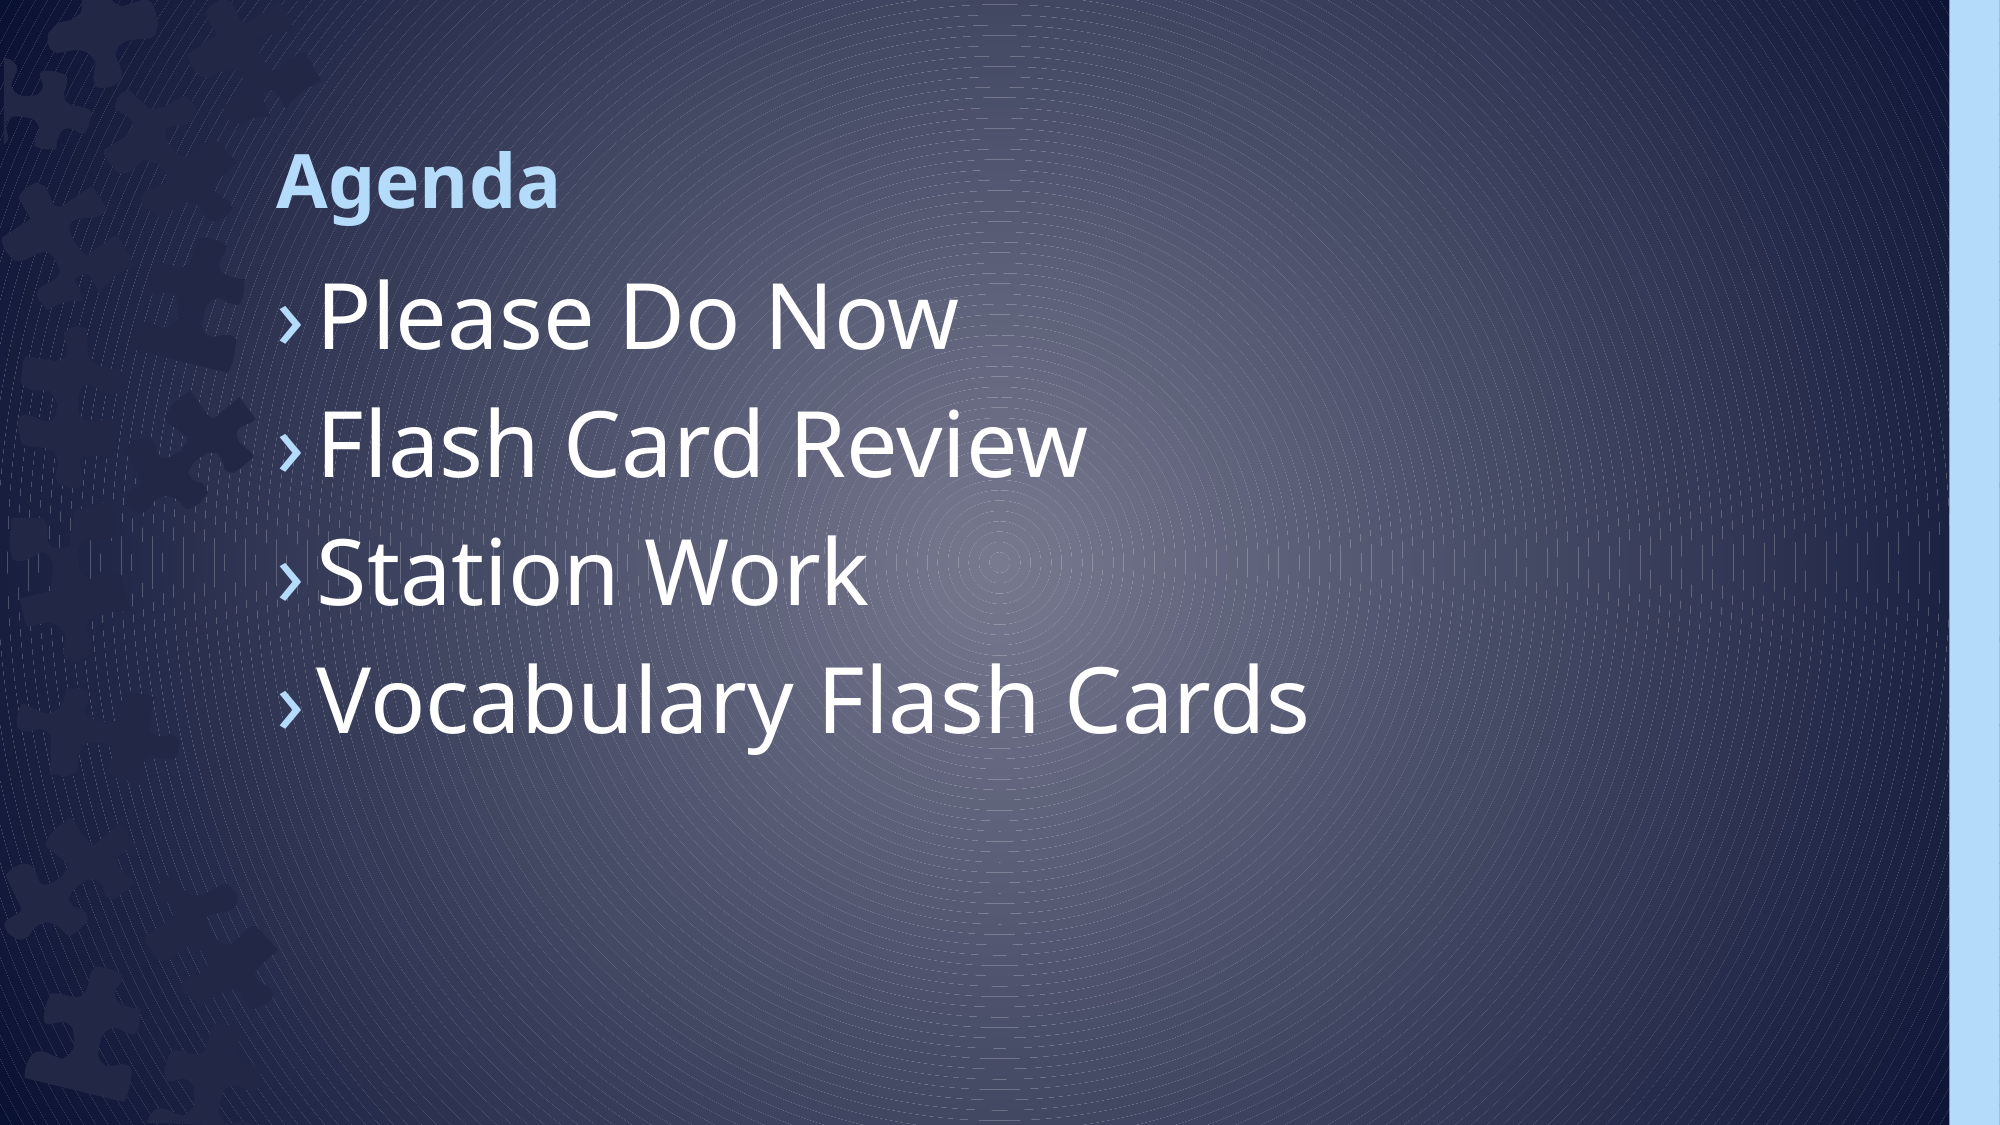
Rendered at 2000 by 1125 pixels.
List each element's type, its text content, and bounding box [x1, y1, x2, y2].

title Agenda [261, 29, 1867, 233]
list Please Do Now Flash Card Review Station Work Vocabulary Flash Cards [261, 262, 1867, 1013]
